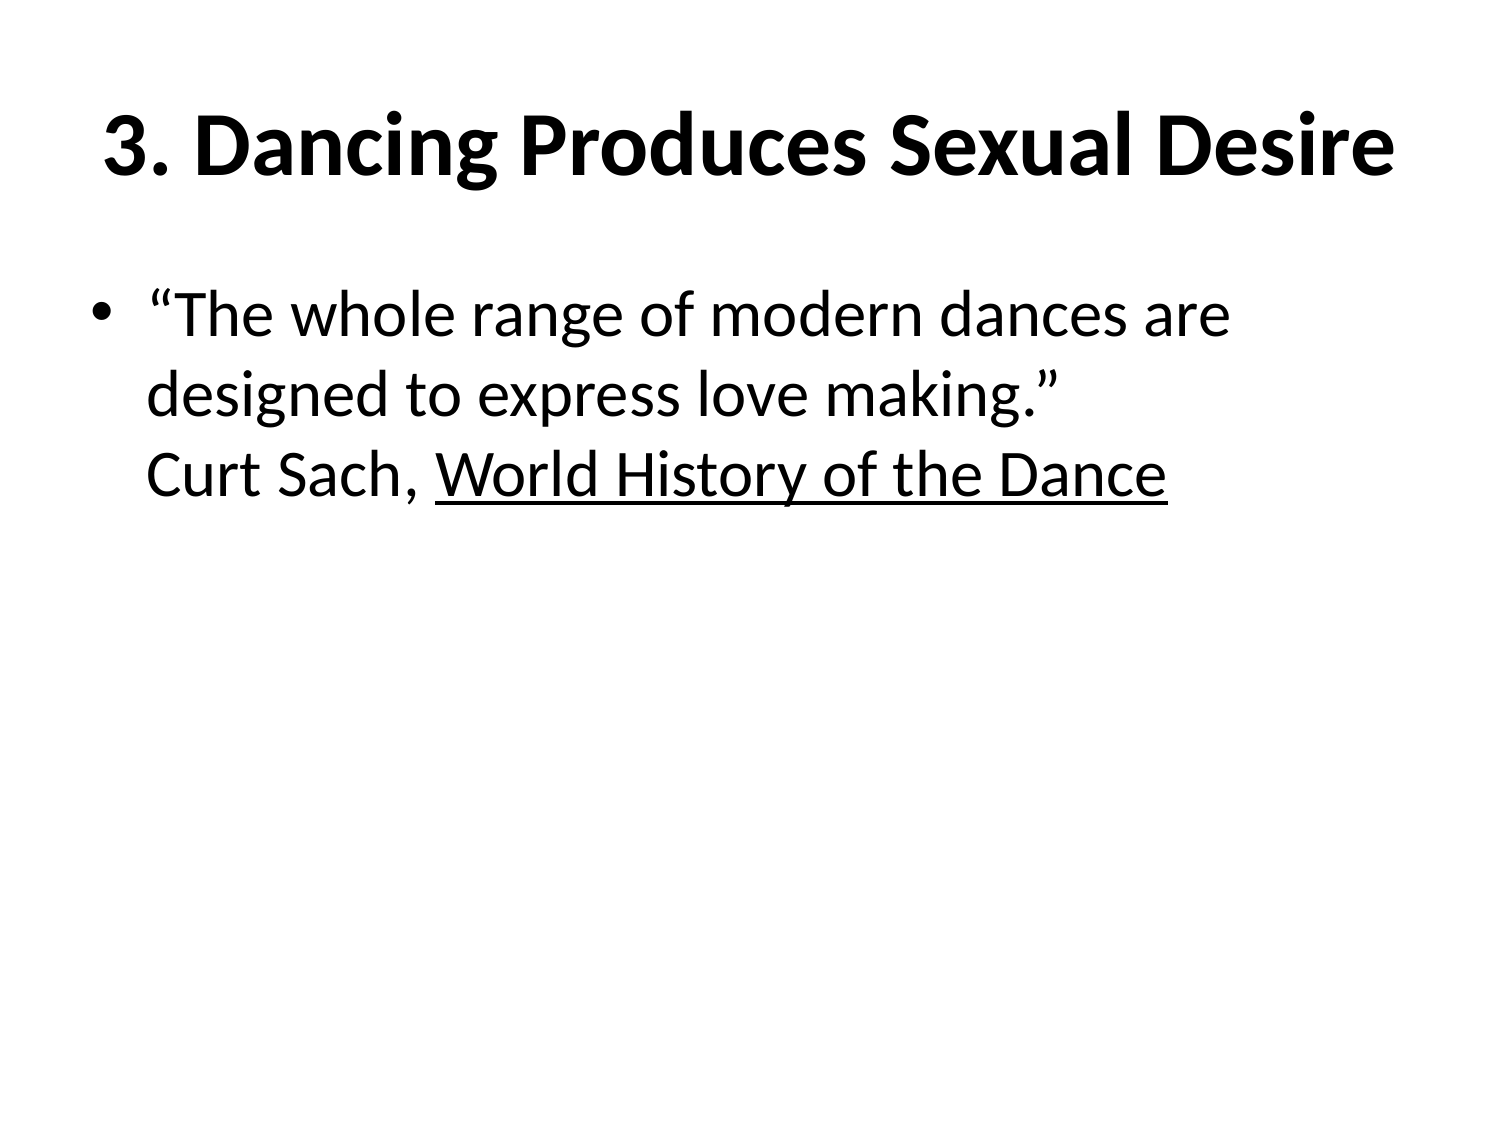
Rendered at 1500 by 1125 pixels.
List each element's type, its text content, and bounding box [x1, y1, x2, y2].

list “The whole range of modern dances are designed to express love making.” Curt Sach, World History of the Dance [75, 262, 1425, 1005]
title 3. Dancing Produces Sexual Desire [75, 45, 1425, 233]
